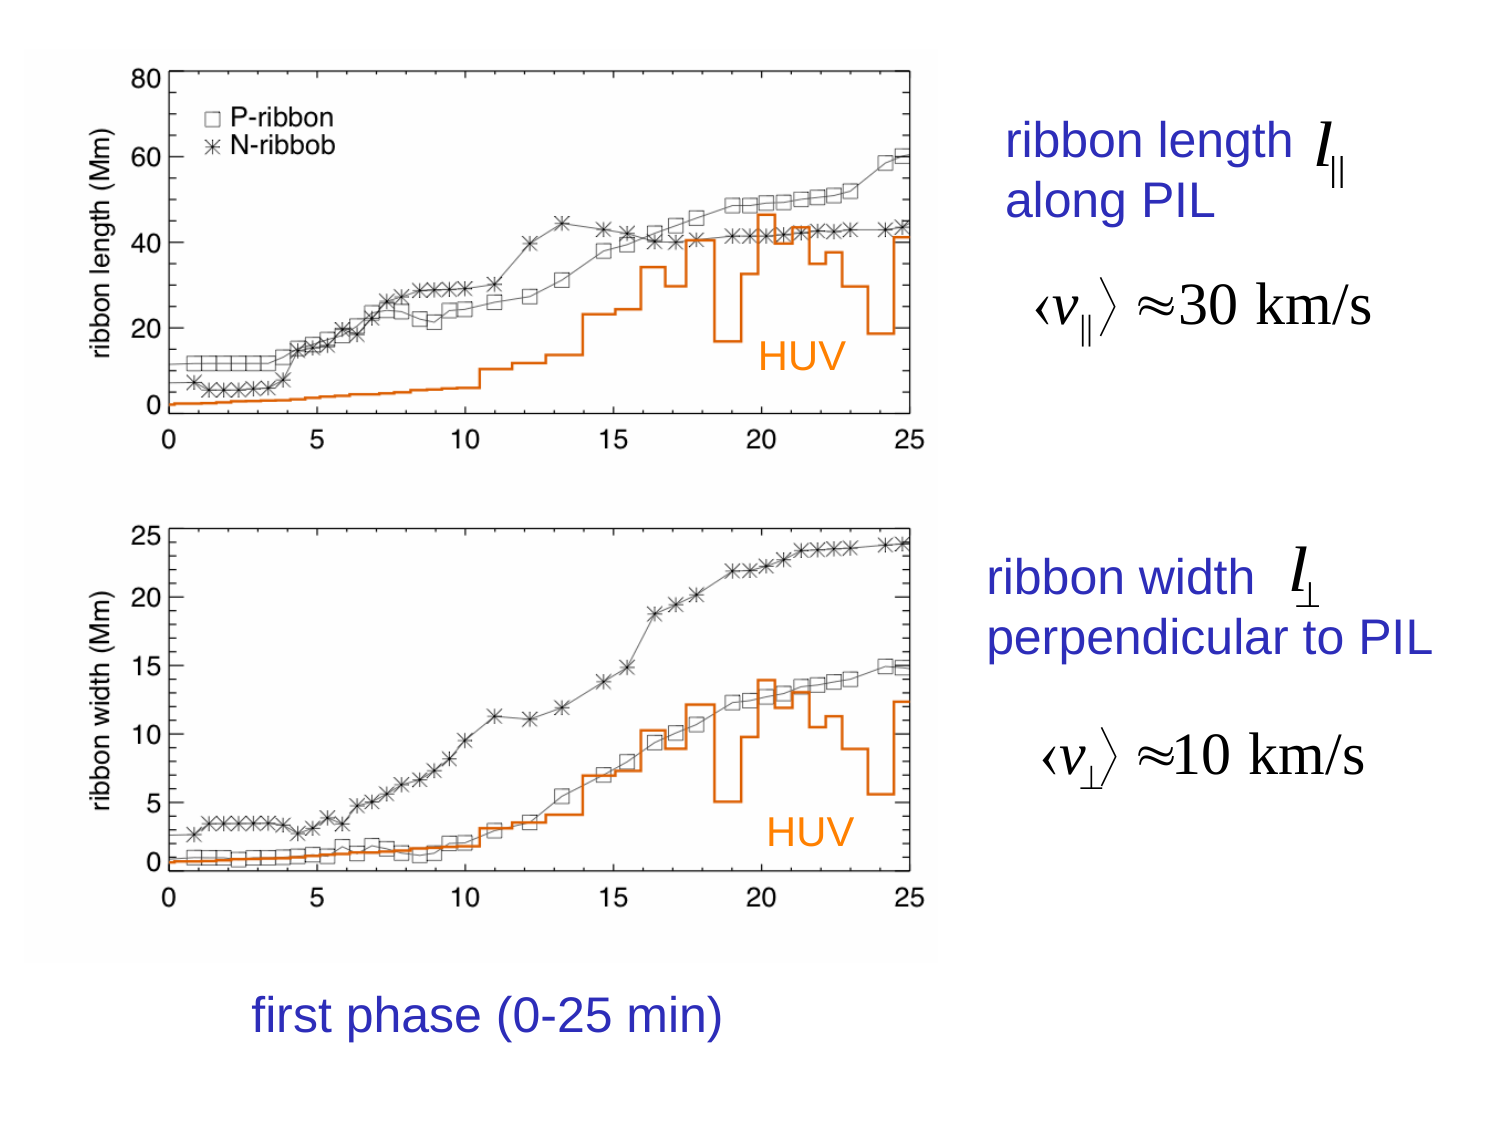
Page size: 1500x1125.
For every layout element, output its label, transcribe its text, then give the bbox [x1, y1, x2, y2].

text_box ribbon length along PIL [990, 99, 1351, 235]
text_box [1024, 274, 1376, 351]
text_box ribbon width perpendicular to PIL [971, 537, 1449, 673]
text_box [1299, 112, 1357, 188]
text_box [1032, 724, 1368, 801]
picture [24, 49, 938, 963]
text_box first phase (0-25 min) [187, 974, 789, 1050]
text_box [1274, 537, 1319, 613]
